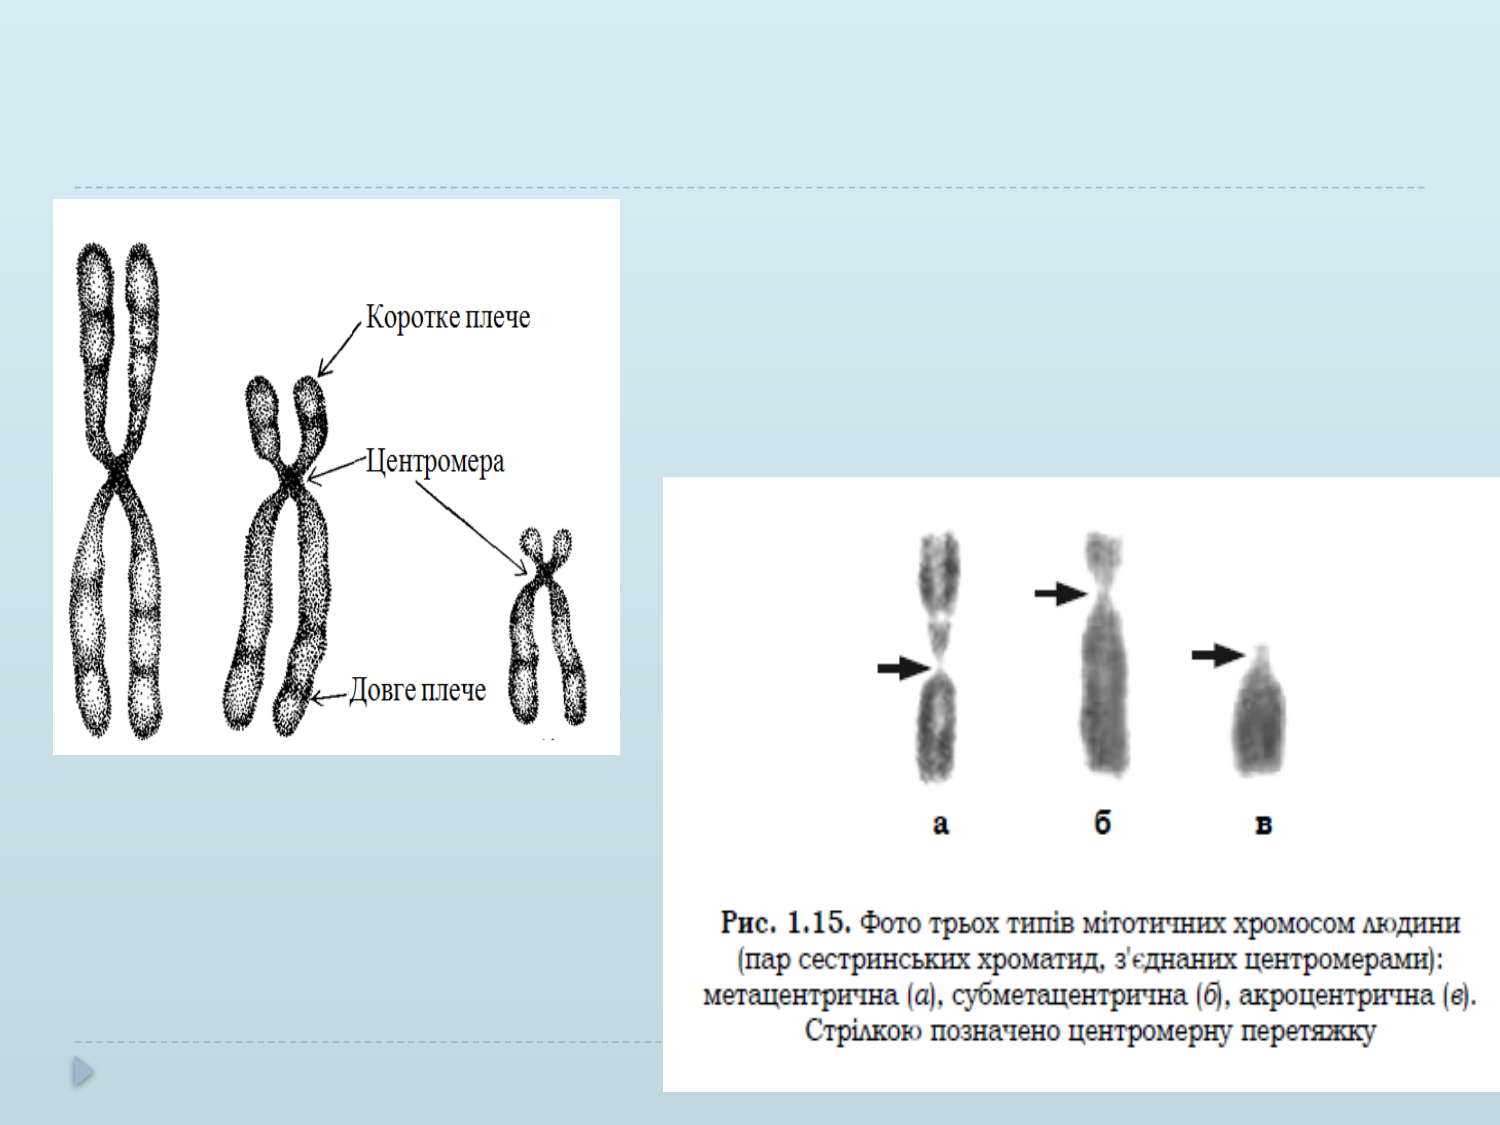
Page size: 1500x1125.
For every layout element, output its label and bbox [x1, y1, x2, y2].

picture [52, 199, 621, 756]
list [662, 477, 1500, 1092]
